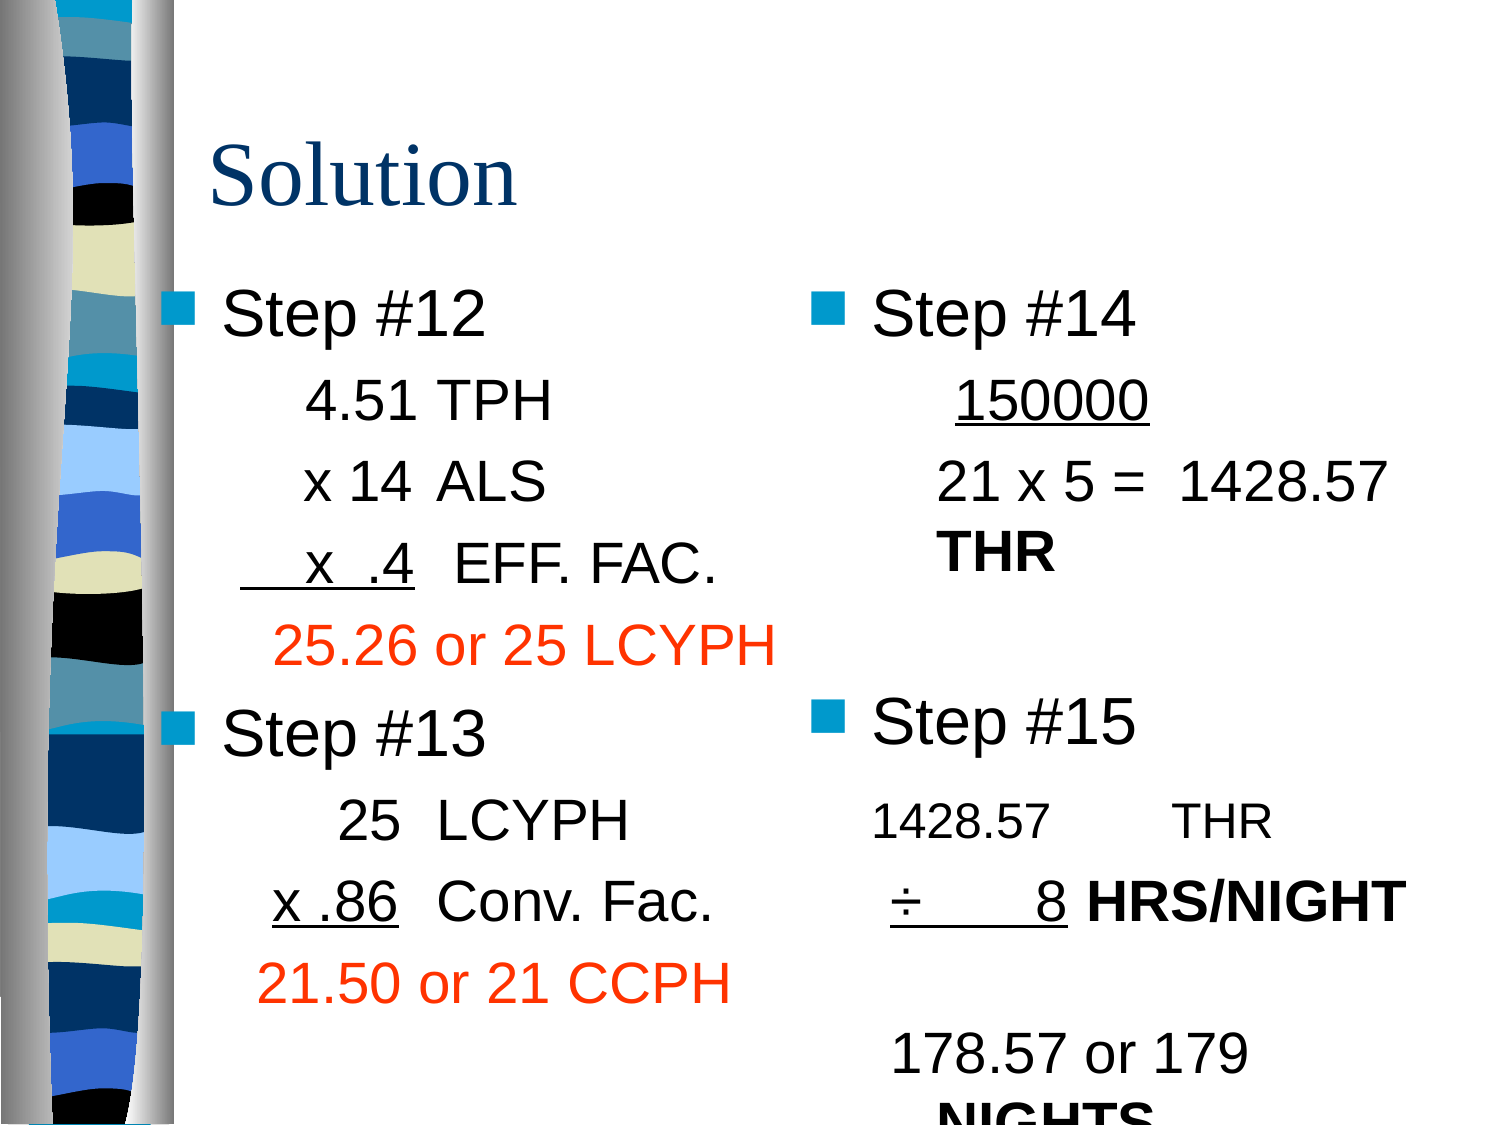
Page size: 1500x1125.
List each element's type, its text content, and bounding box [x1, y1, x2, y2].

title Solution [192, 74, 1468, 262]
list Step #14 150000 21 x 5 = 1428.57 THR Step #15 1428.57 THR ÷ 8 HRS/NIGHT 178.57 or 179 NIGHTS [799, 262, 1500, 1063]
list Step #12 4.51 TPH x 14 ALS x .4 EFF. FAC. 25.26 or 25 LCYPH Step #13 25 LCYPH x .86 Conv. Fac. 21.50 or 21 CCPH [149, 262, 799, 938]
